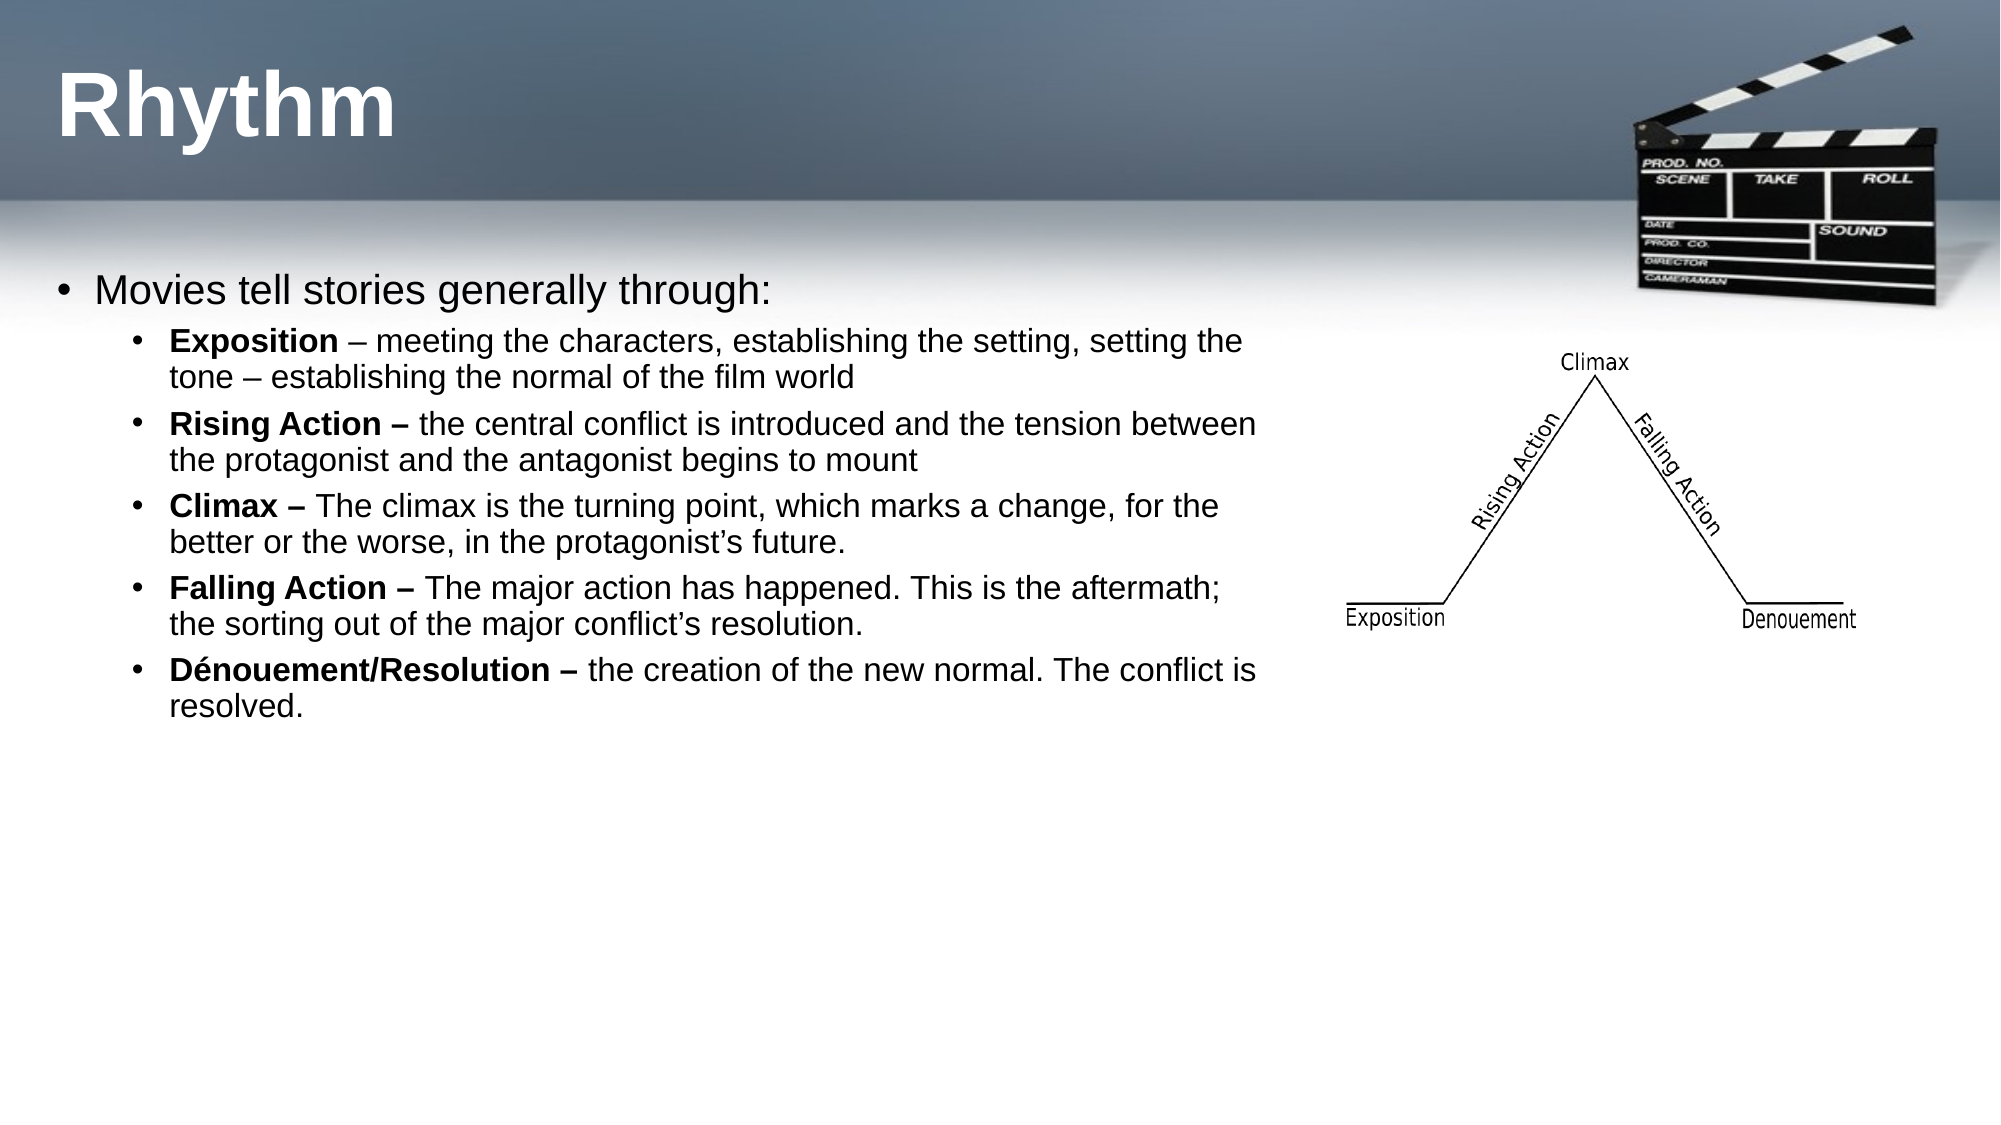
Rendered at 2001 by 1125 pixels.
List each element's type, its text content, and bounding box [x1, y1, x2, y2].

title Rhythm [42, 50, 1143, 180]
picture [0, 0, 2001, 1125]
list Movies tell stories generally through: Exposition – meeting the characters, establishing the setting, setting the tone – establishing the normal of the film world Rising Action – the central conflict is introduced and the tension between the protagonist and the antagonist begins to mount Climax – The climax is the turning point, which marks a change, for the better or the worse, in the protagonist’s future. Falling Action – The major action has happened. This is the aftermath; the sorting out of the major conflict’s resolution. Dénouement/Resolution – the creation of the new normal. The conflict is resolved. [42, 261, 1280, 1115]
